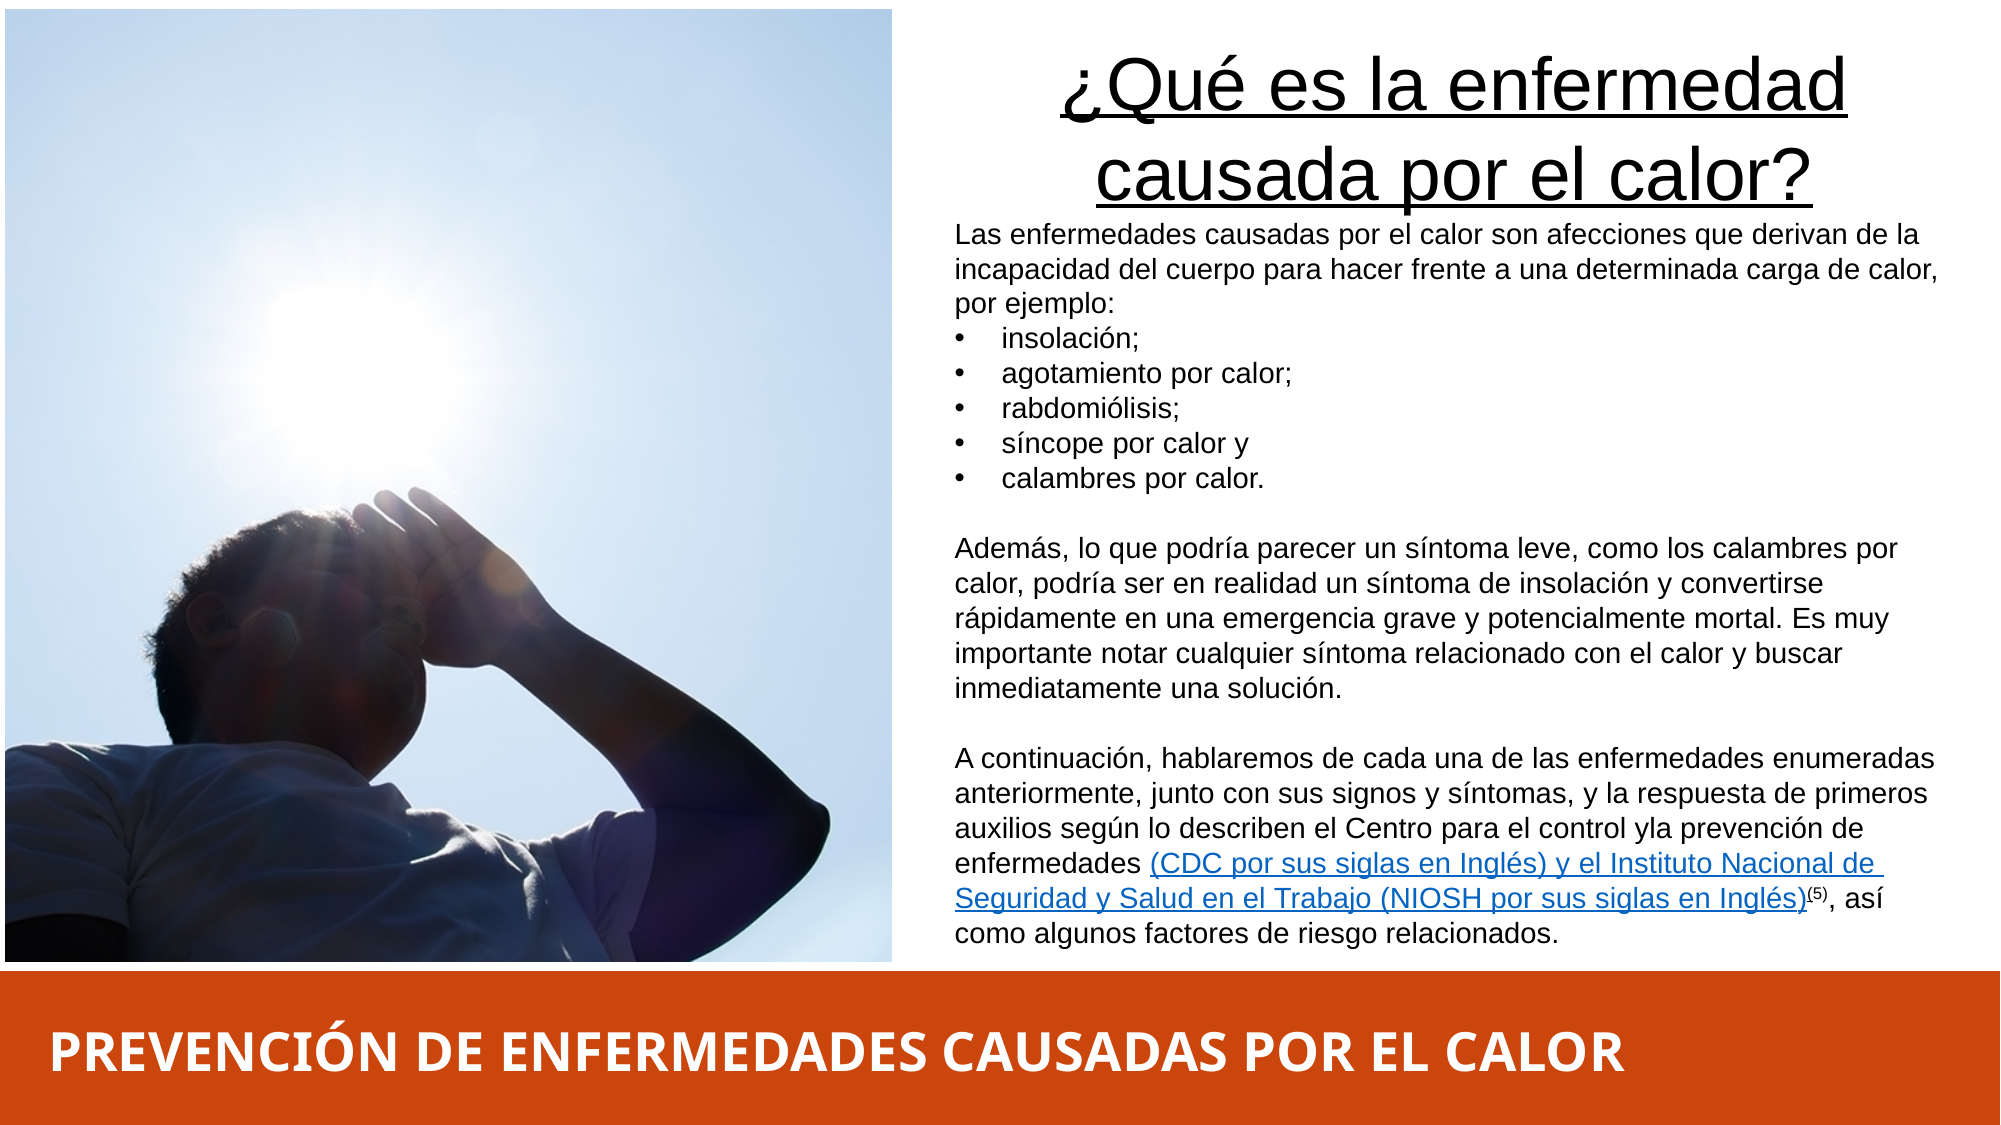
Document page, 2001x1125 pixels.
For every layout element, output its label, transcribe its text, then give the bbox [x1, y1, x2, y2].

picture [4, 9, 892, 963]
text_box PREVENCIÓN DE ENFERMEDADES CAUSADAS POR EL CALOR [33, 1009, 2000, 1090]
text_box ¿Qué es la enfermedad causada por el calor? Las enfermedades causadas por el calor son afecciones que derivan de la incapacidad del cuerpo para hacer frente a una determinada carga de calor, por ejemplo: insolación; agotamiento por calor; rabdomiólisis; síncope por calor y calambres por calor. Además, lo que podría parecer un síntoma leve, como los calambres por calor, podría ser en realidad un síntoma de insolación y convertirse rápidamente en una emergencia grave y potencialmente mortal. Es muy importante notar cualquier síntoma relacionado con el calor y buscar inmediatamente una solución. A continuación, hablaremos de cada una de las enfermedades enumeradas anteriormente, junto con sus signos y síntomas, y la respuesta de primeros auxilios según lo describen el Centro para el control yla prevención de enfermedades (CDC por sus siglas en Inglés) y el Instituto Nacional de Seguridad y Salud en el Trabajo (NIOSH por sus siglas en Inglés)(5), así como algunos factores de riesgo relacionados. [939, 27, 1969, 957]
text_box [0, 971, 2000, 1125]
